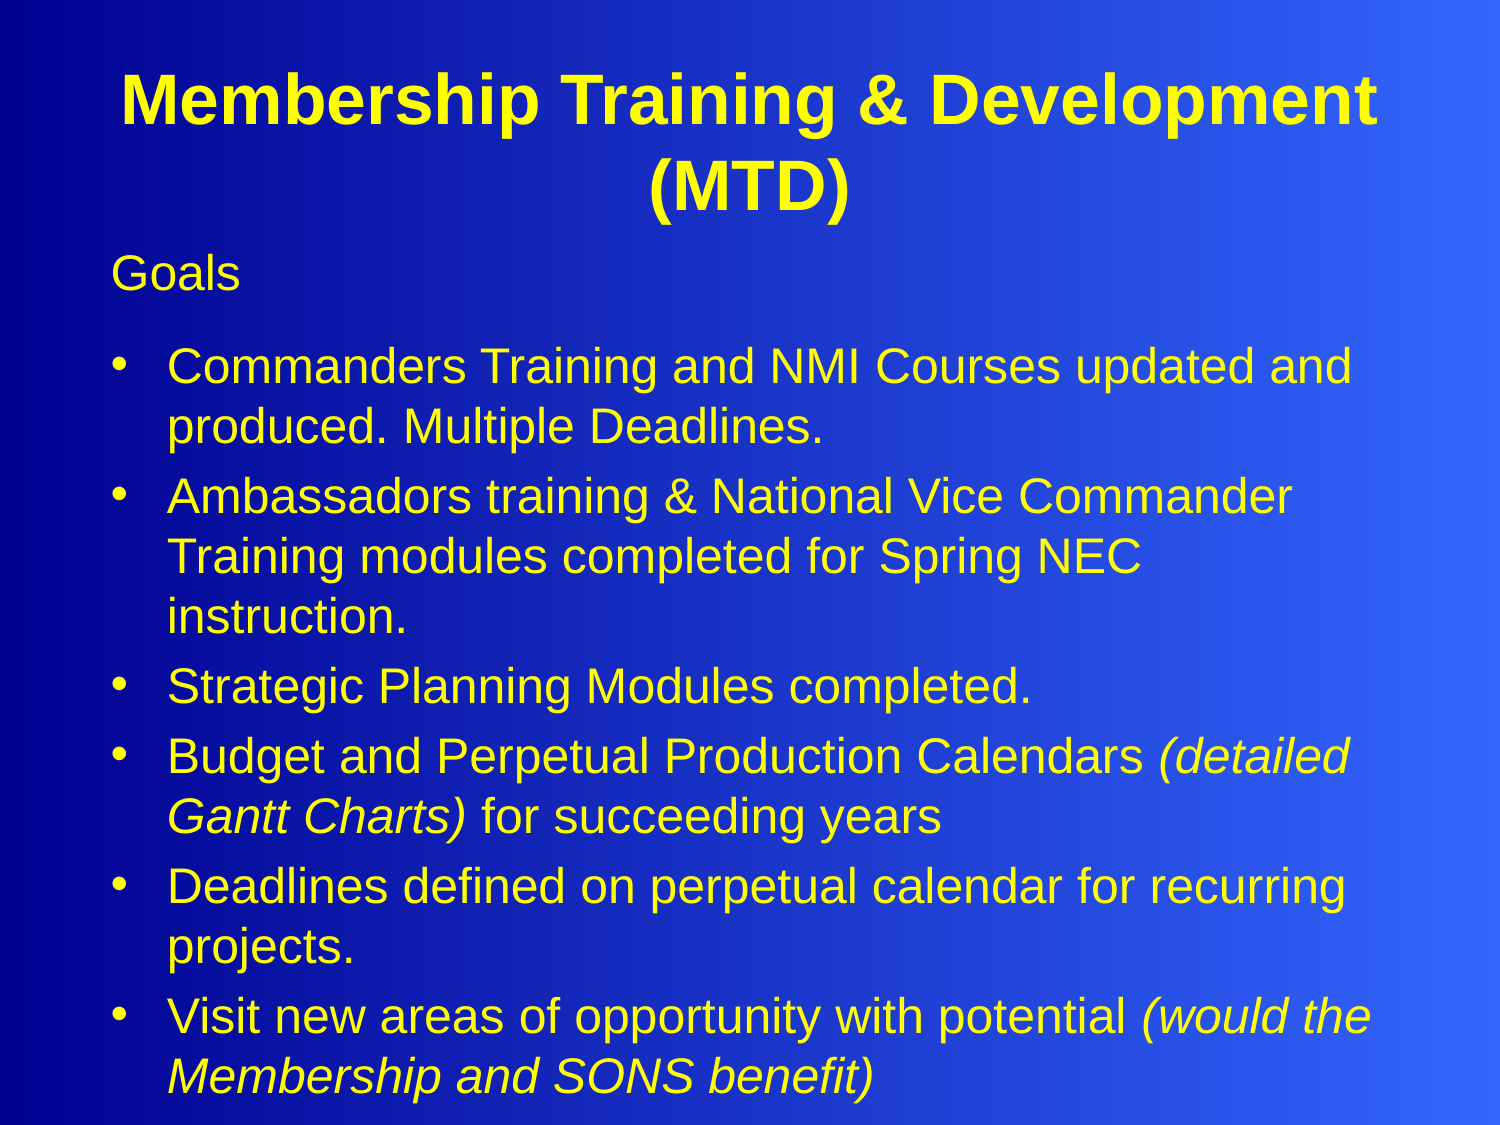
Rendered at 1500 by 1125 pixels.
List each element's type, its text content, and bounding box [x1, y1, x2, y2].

title Membership Training & Development (MTD) [75, 45, 1425, 233]
list Goals Commanders Training and NMI Courses updated and produced. Multiple Deadlines. Ambassadors training & National Vice Commander Training modules completed for Spring NEC instruction. Strategic Planning Modules completed. Budget and Perpetual Production Calendars (detailed Gantt Charts) for succeeding years Deadlines defined on perpetual calendar for recurring projects. Visit new areas of opportunity with potential (would the Membership and SONS benefit) [95, 233, 1409, 1032]
